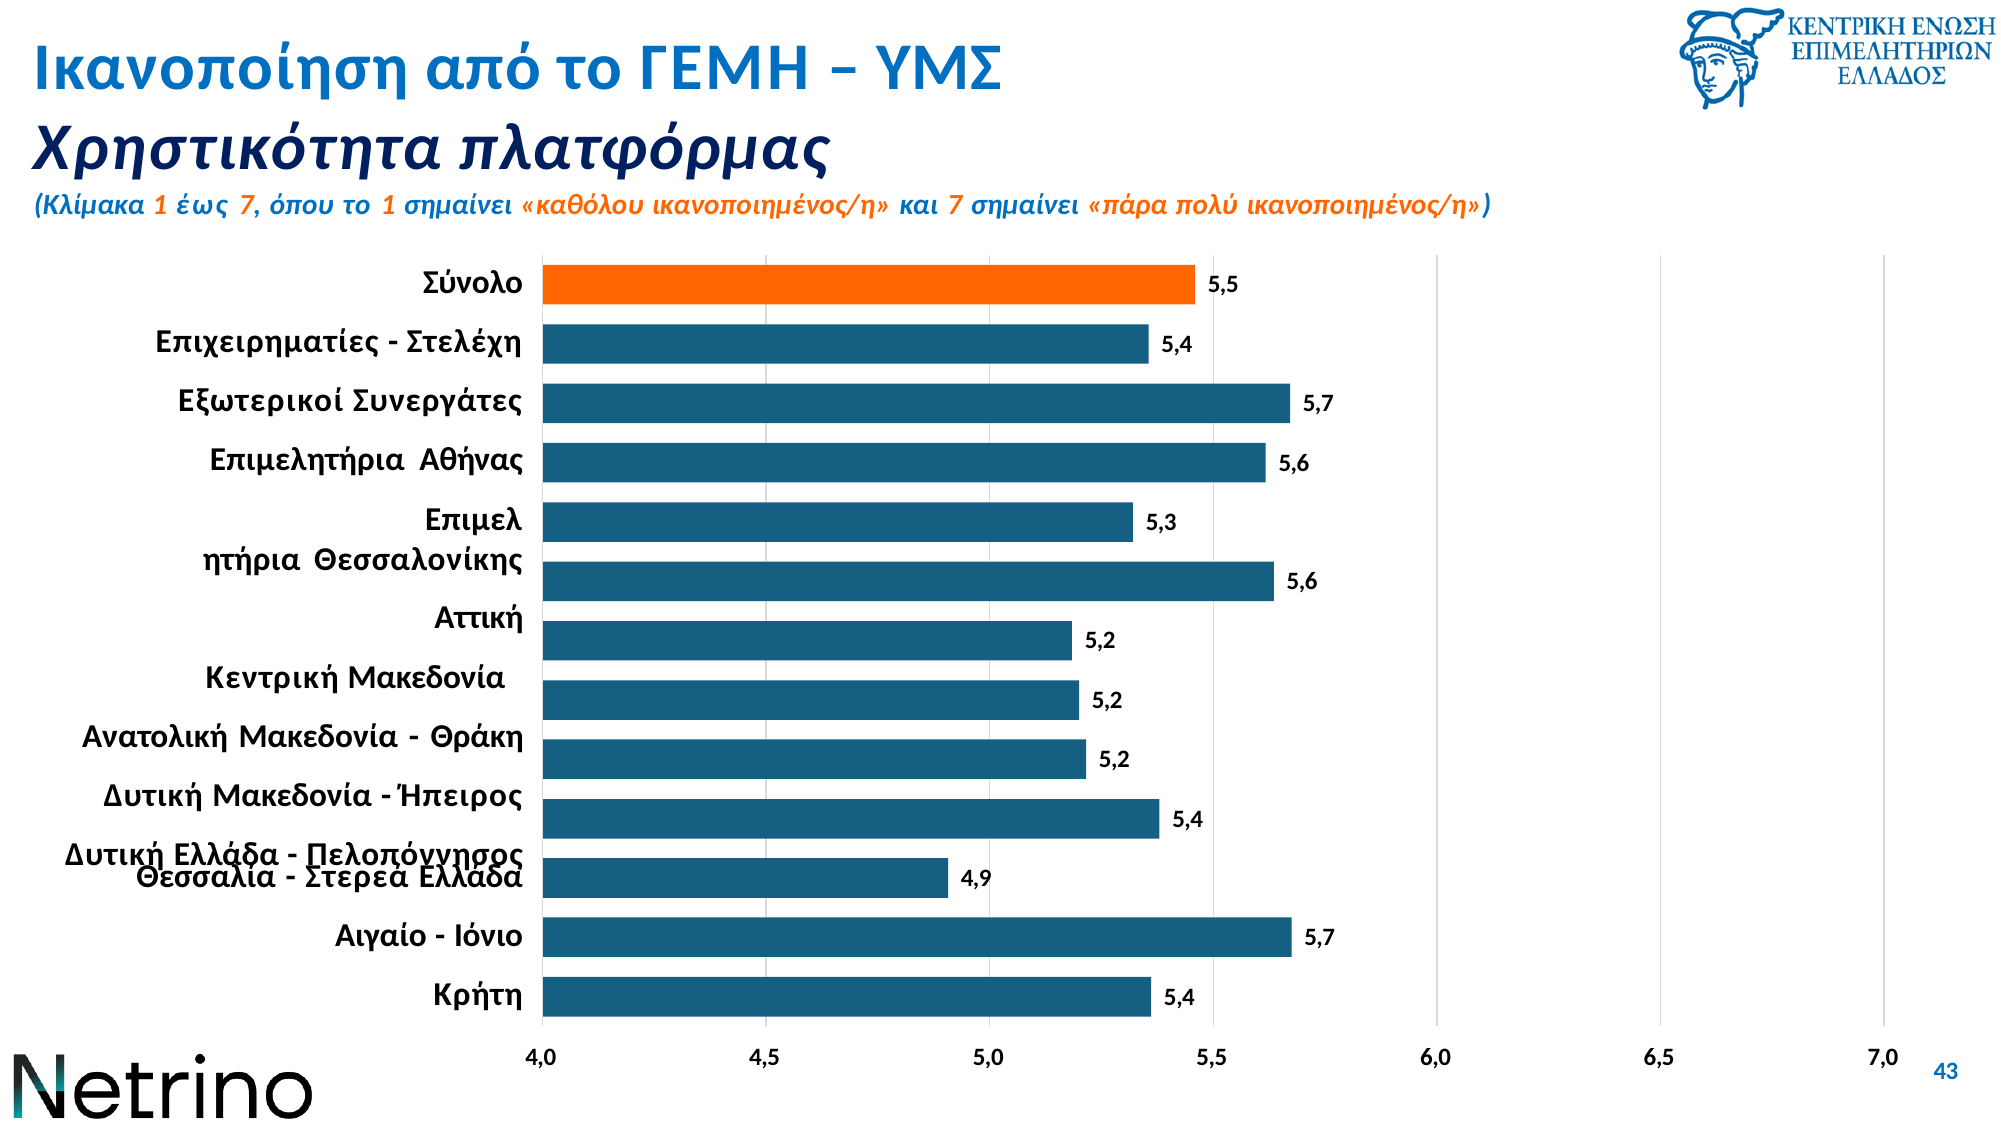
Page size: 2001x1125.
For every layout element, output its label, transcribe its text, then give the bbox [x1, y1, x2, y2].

text_box 6,0 [1418, 1039, 1457, 1071]
text_box 4,0 [523, 1039, 562, 1071]
text_box 5,6 [1298, 443, 1315, 476]
text_box 7,0 [1865, 1039, 1904, 1071]
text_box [541, 254, 1292, 1027]
text_box 5,5 [1194, 1039, 1233, 1071]
text_box Σύνολο Επιχειρηματίες - Στελέχη Εξωτερικοί Συνεργάτες Επιμελητήρια Αθήνας Επιμελητήρια Θεσσαλονίκης Αττική Κεντρική Μακεδονία Ανατολική Μακεδονία - Θράκη Δυτική Μακεδονία - Ήπειρος Δυτική Ελλάδα - Πελοπόννησος [52, 239, 525, 872]
text_box 5,0 [970, 1039, 1010, 1071]
text_box 43 [1931, 1053, 1963, 1085]
text_box 5,7 [1302, 920, 1341, 951]
text_box Θεσσαλία - Στερεά Ελλάδα Αιγαίο - Ιόνιο Κρήτη [122, 872, 524, 1013]
text_box (Κλίμακα 1 έως 7, όπου το 1 σημαίνει «καθόλου ικανοποιημένος/η» και 7 σημαίνει «πάρα πολύ ικανοποιημένος/η») [31, 183, 1520, 221]
text_box 4,5 [747, 1039, 786, 1071]
title Ικανοποίηση από το ΓΕΜΗ – ΥΜΣ Χρηστικότητα πλατφόρμας [31, 20, 1005, 183]
picture [13, 1053, 312, 1119]
text_box 6,5 [1641, 1039, 1681, 1071]
text_box 5,7 [1300, 384, 1340, 417]
picture [1679, 7, 2000, 110]
text_box 5,6 [1298, 562, 1323, 595]
